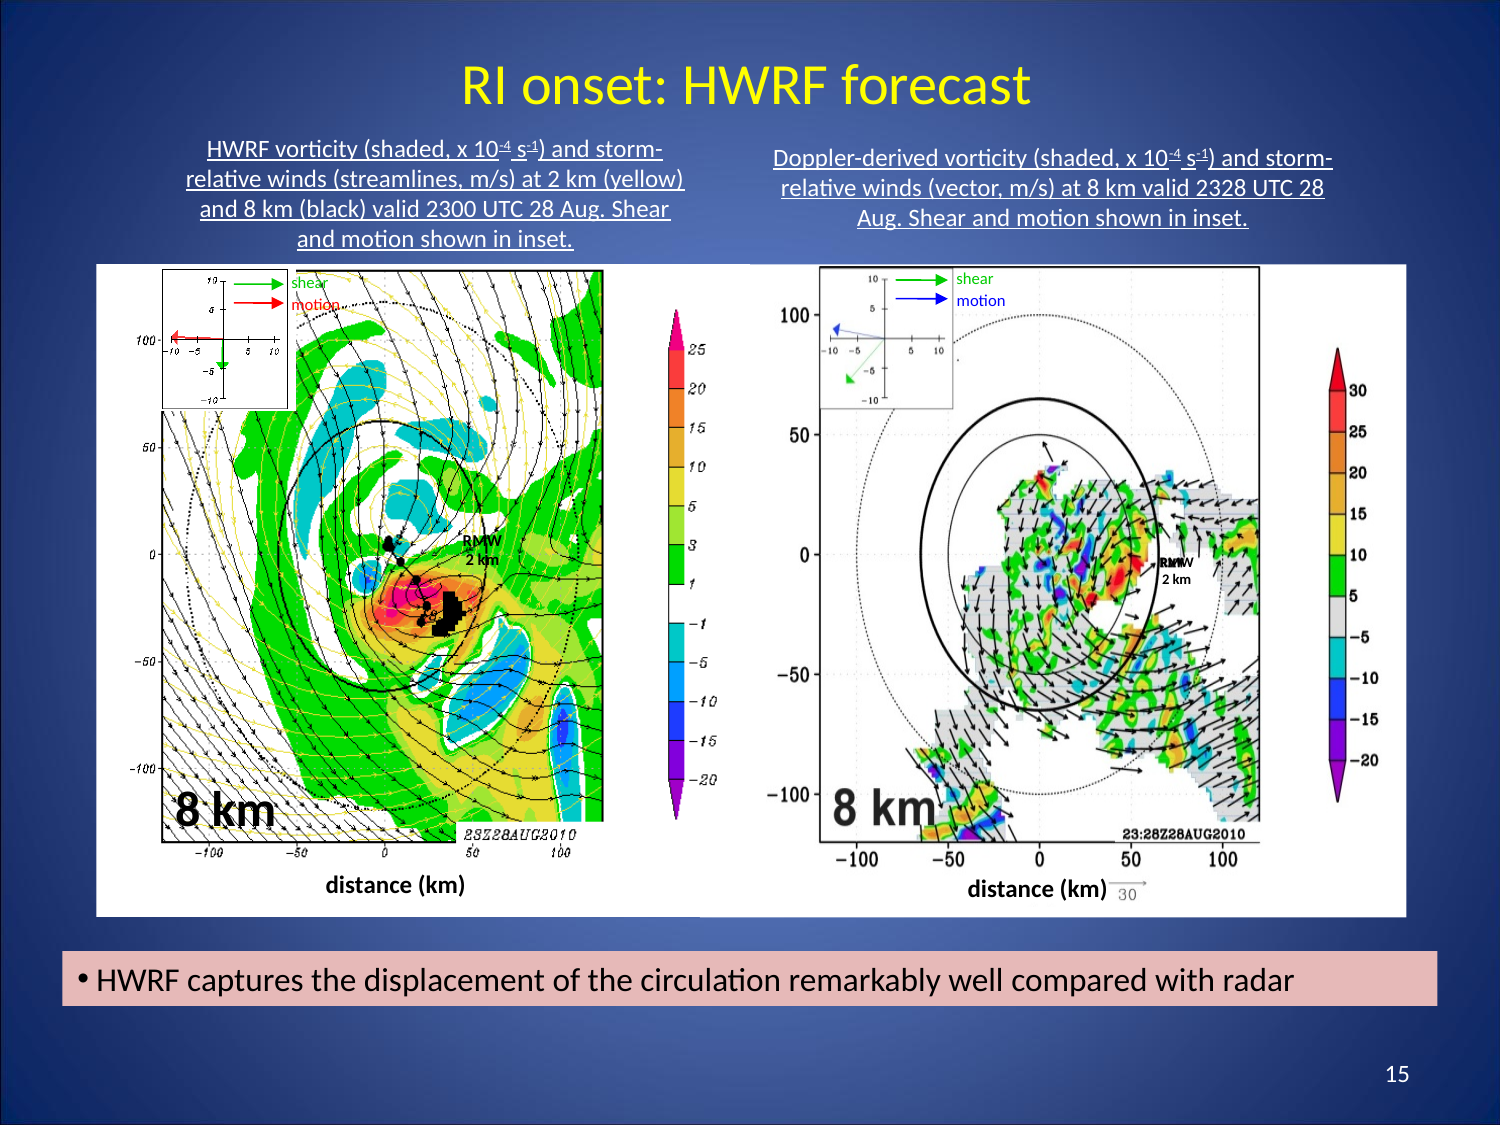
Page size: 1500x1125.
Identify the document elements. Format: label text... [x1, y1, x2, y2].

slide_number 15 [1074, 1042, 1425, 1103]
text_box distance (km) [310, 870, 481, 906]
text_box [895, 260, 1023, 318]
text_box Distance (km) [94, 262, 708, 919]
text_box Doppler-derived vorticity (shaded, x 10-4 s-1) and storm-relative winds (vector, m/s) at 8 km valid 2328 UTC 28 Aug. Shear and motion shown in inset. [740, 133, 1366, 239]
text_box HWRF captures the displacement of the circulation remarkably well compared with radar [62, 951, 1438, 1006]
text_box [233, 264, 356, 322]
text_box RI onset: HWRF forecast [446, 39, 1047, 124]
text_box HWRF vorticity (shaded, x 10-4 s-1) and storm-relative winds (streamlines, m/s) at 2 km (yellow) and 8 km (black) valid 2300 UTC 28 Aug. Shear and motion shown in inset. [164, 125, 706, 260]
picture [0, 0, 1500, 1125]
text_box [708, 262, 1408, 919]
